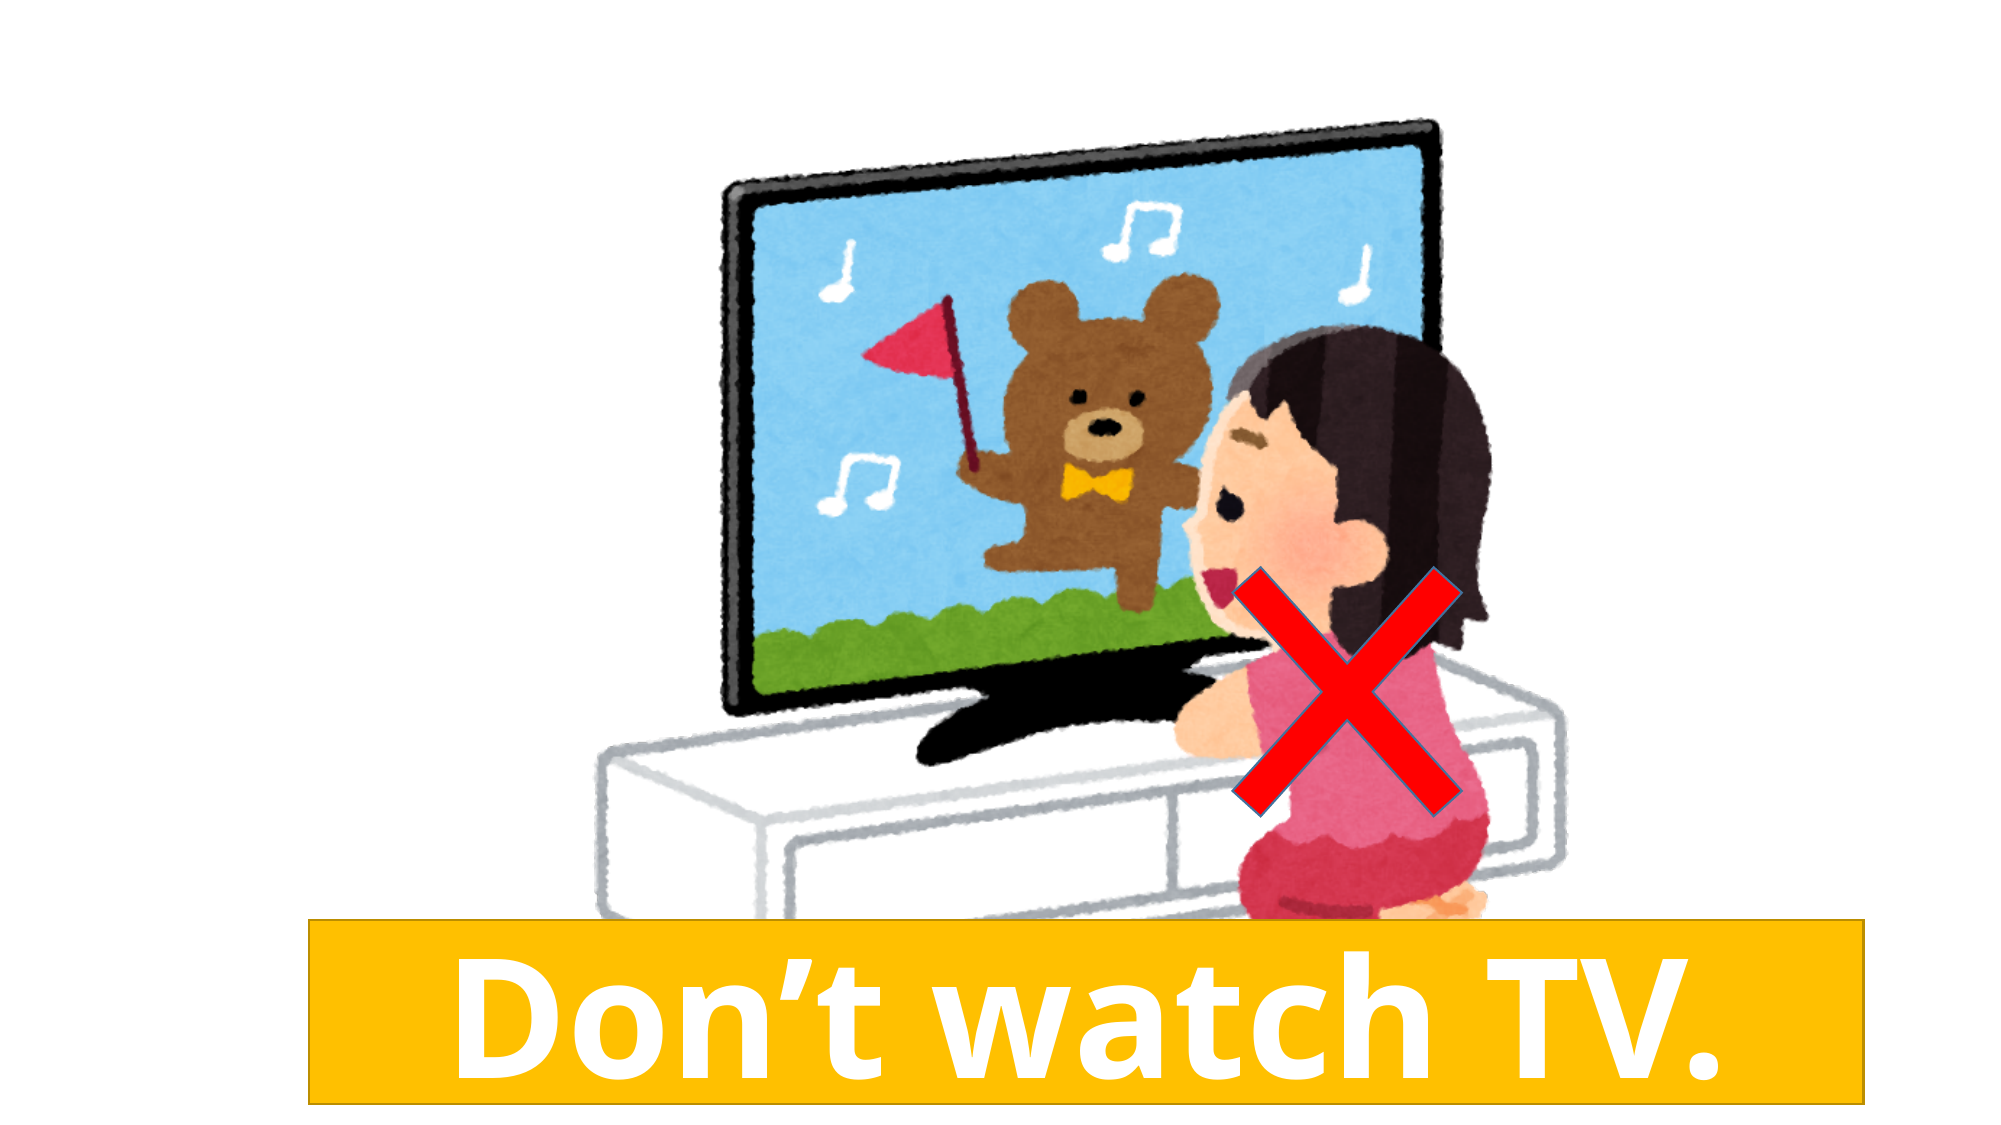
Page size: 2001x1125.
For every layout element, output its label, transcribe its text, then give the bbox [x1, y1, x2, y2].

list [580, 22, 1593, 1050]
text_box Don’t watch TV. [308, 919, 1865, 1105]
